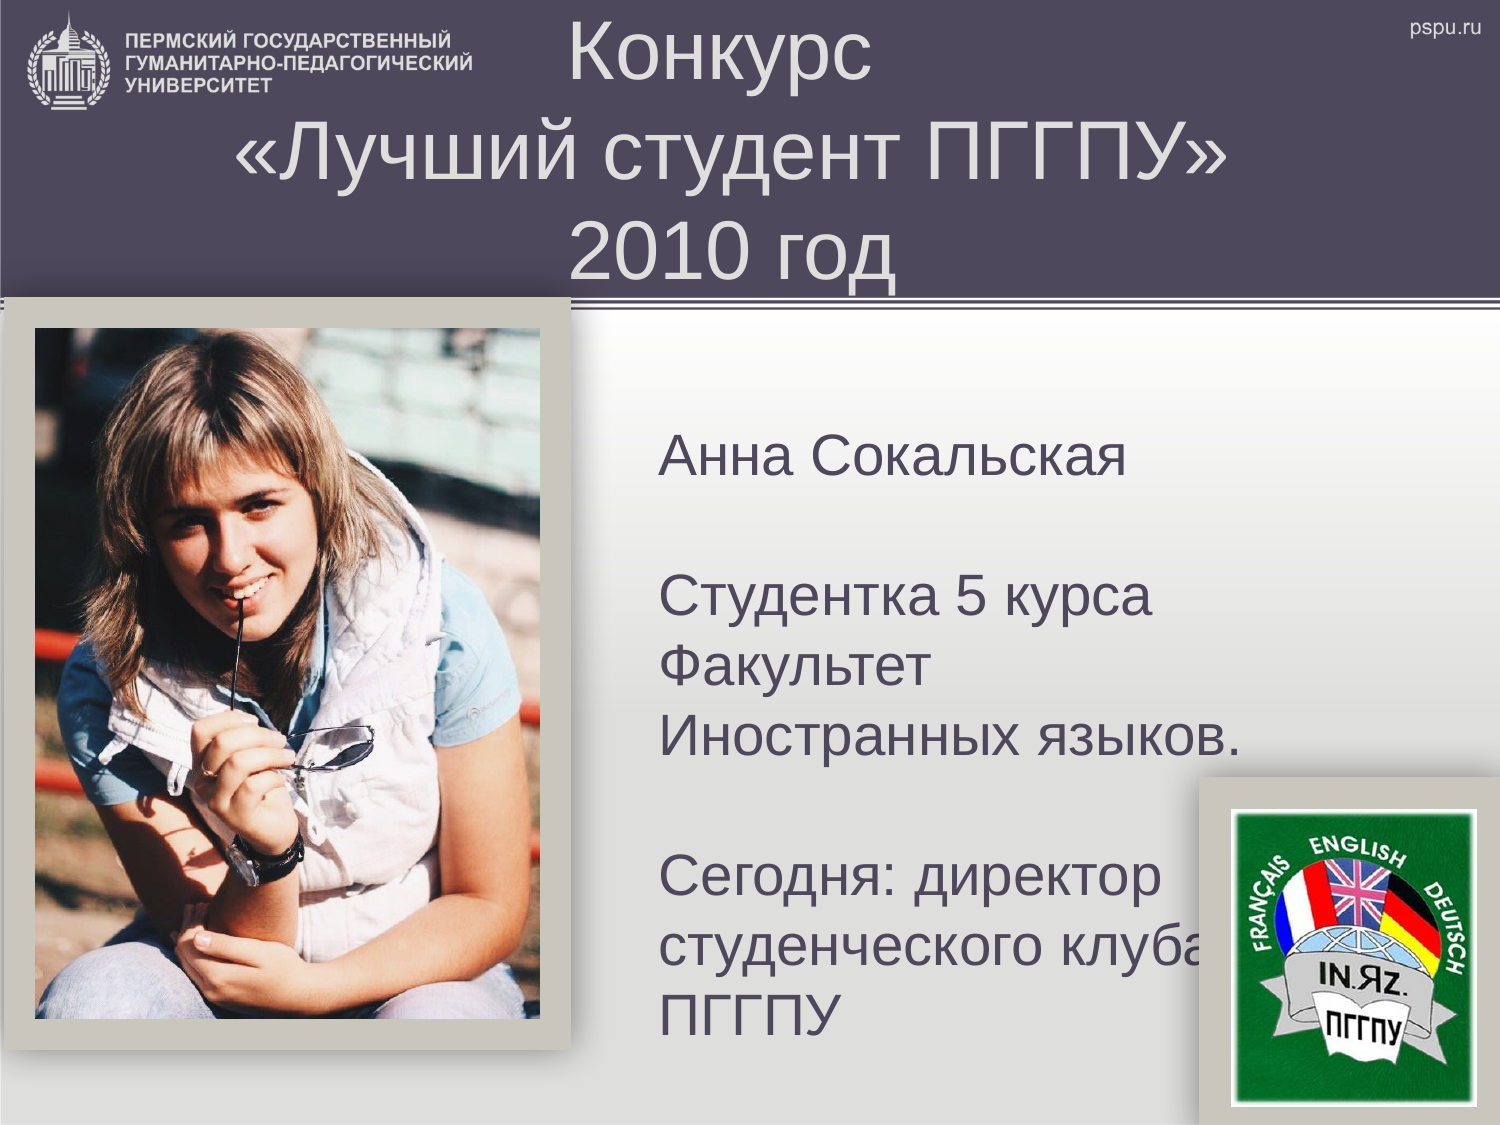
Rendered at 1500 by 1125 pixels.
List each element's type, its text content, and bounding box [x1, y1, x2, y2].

title Конкурс «Лучший студент ПГГПУ» 2010 год [58, 58, 1406, 235]
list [34, 327, 541, 1019]
text_box Анна Сокальская Студентка 5 курса Факультет Иностранных языков. Сегодня: директор студенческого клуба ПГГПУ [643, 339, 1324, 1100]
picture [0, 0, 1500, 1125]
picture [1230, 808, 1477, 1108]
